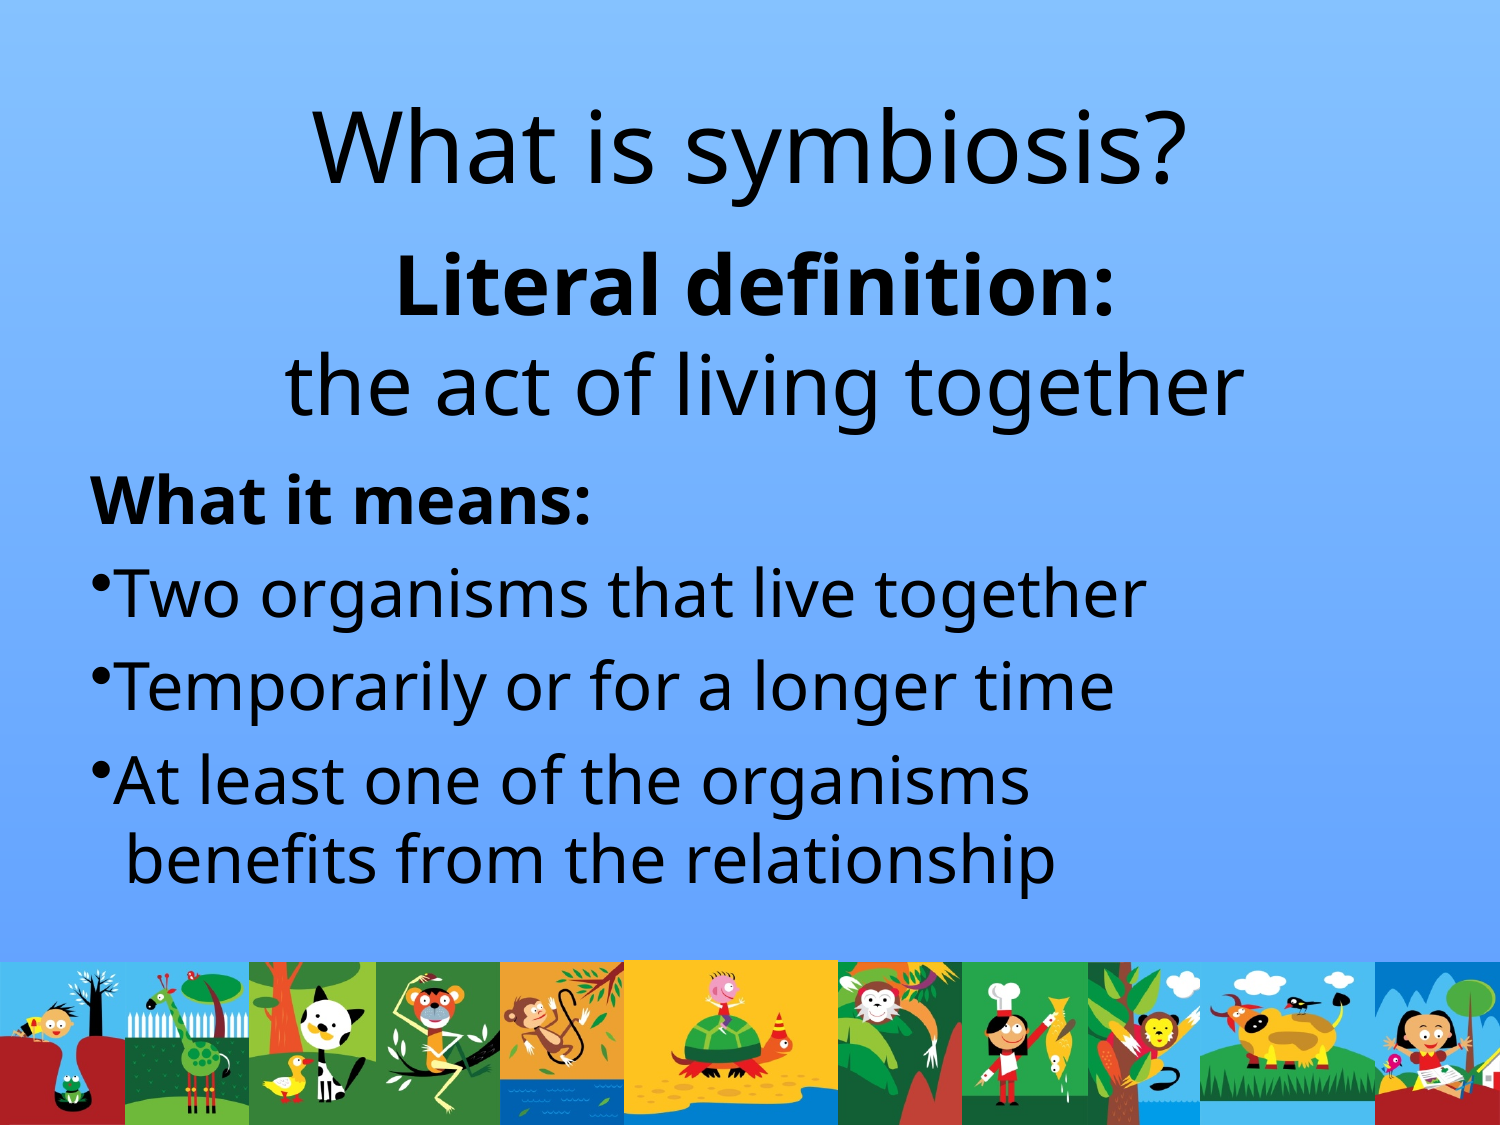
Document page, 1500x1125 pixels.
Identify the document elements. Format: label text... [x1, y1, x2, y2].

subtitle What it means: Two organisms that live together Temporarily or for a longer time At least one of the organisms benefits from the relationship [74, 449, 1426, 738]
text_box Literal definition: the act of living together [269, 224, 1262, 440]
title What is symbiosis? [112, 49, 1388, 238]
picture [0, 960, 1500, 1125]
